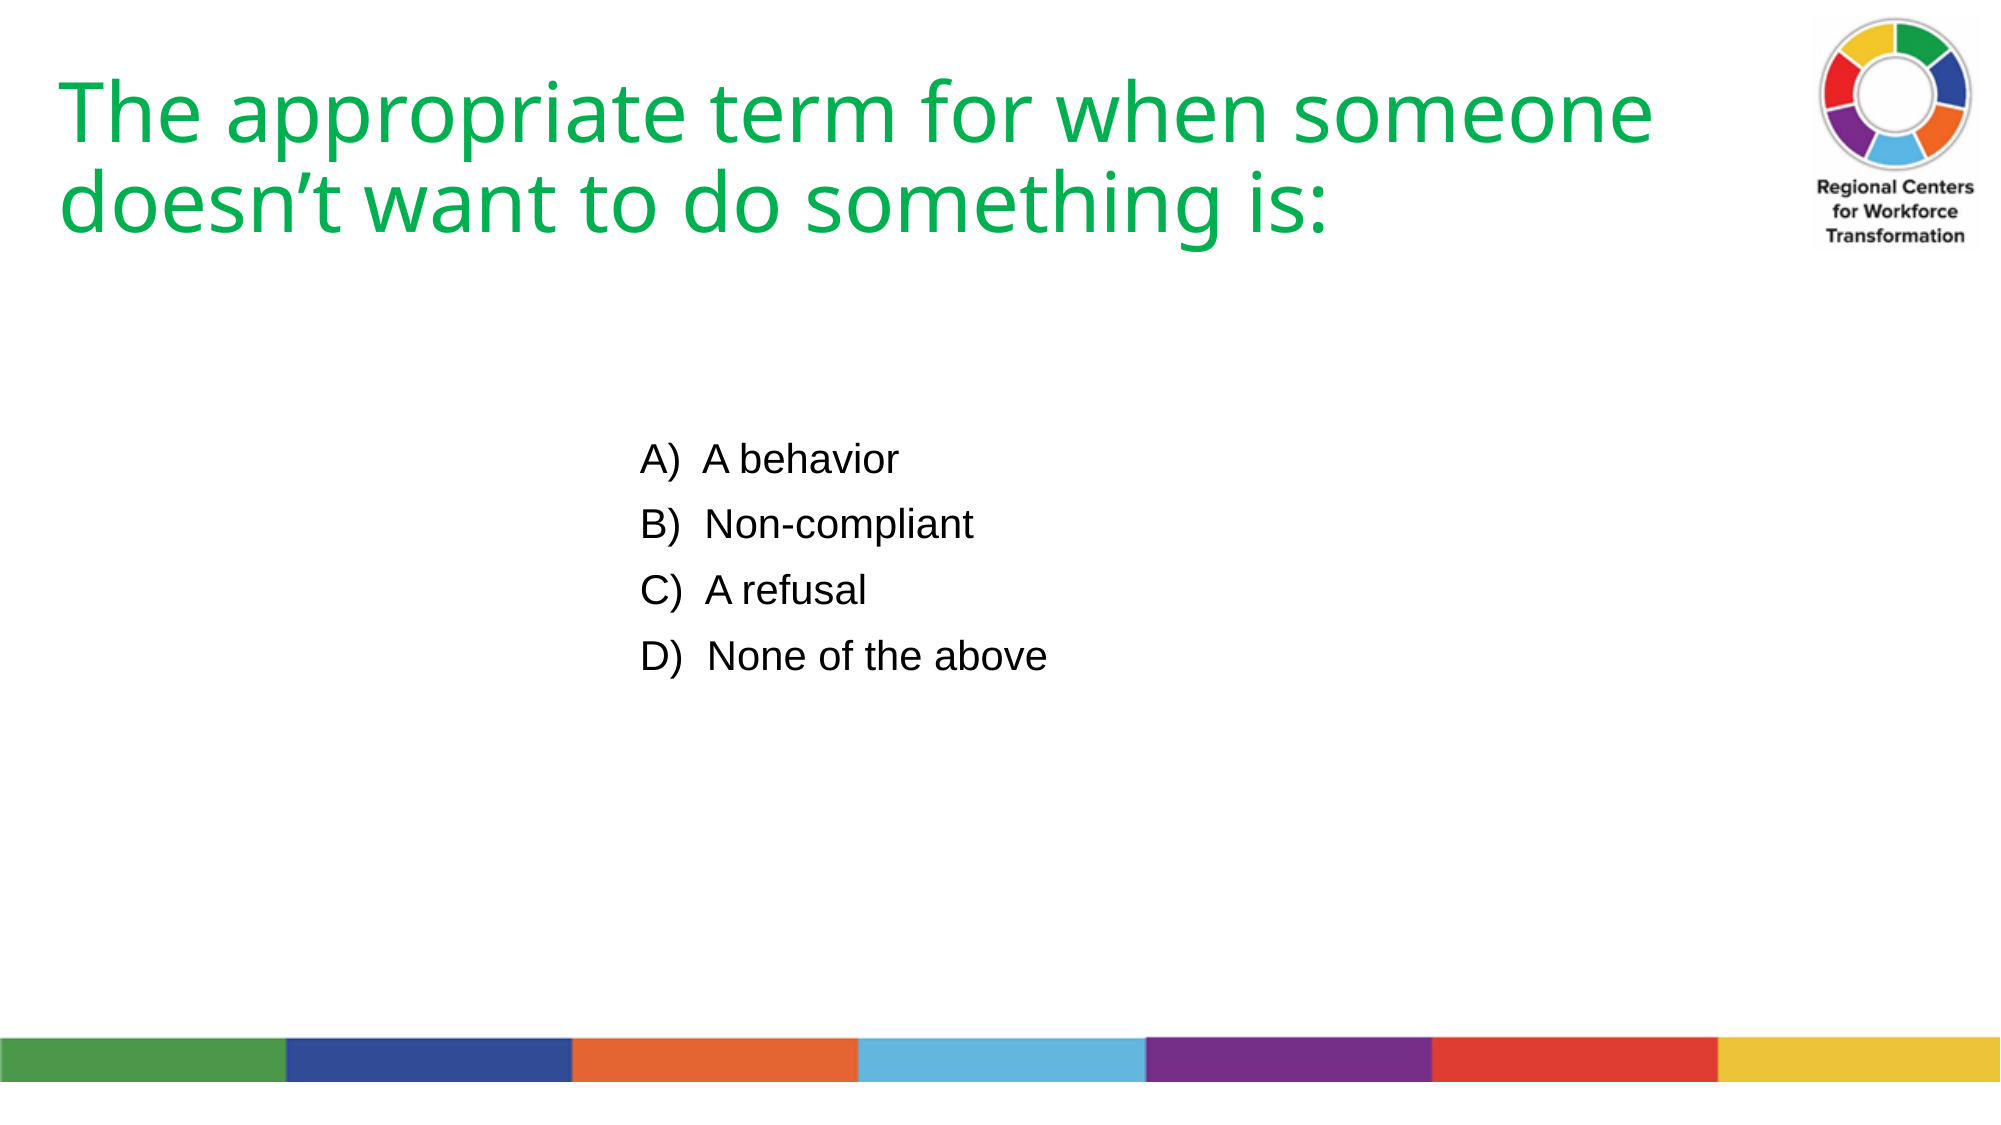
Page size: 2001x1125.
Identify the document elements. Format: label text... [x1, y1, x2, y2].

picture [1810, 14, 1982, 254]
picture [0, 1035, 2000, 1082]
title The appropriate term for when someone doesn’t want to do something is: [43, 63, 1777, 371]
list A) A behavior B) Non-compliant C) A refusal D) None of the above [624, 358, 1637, 1007]
